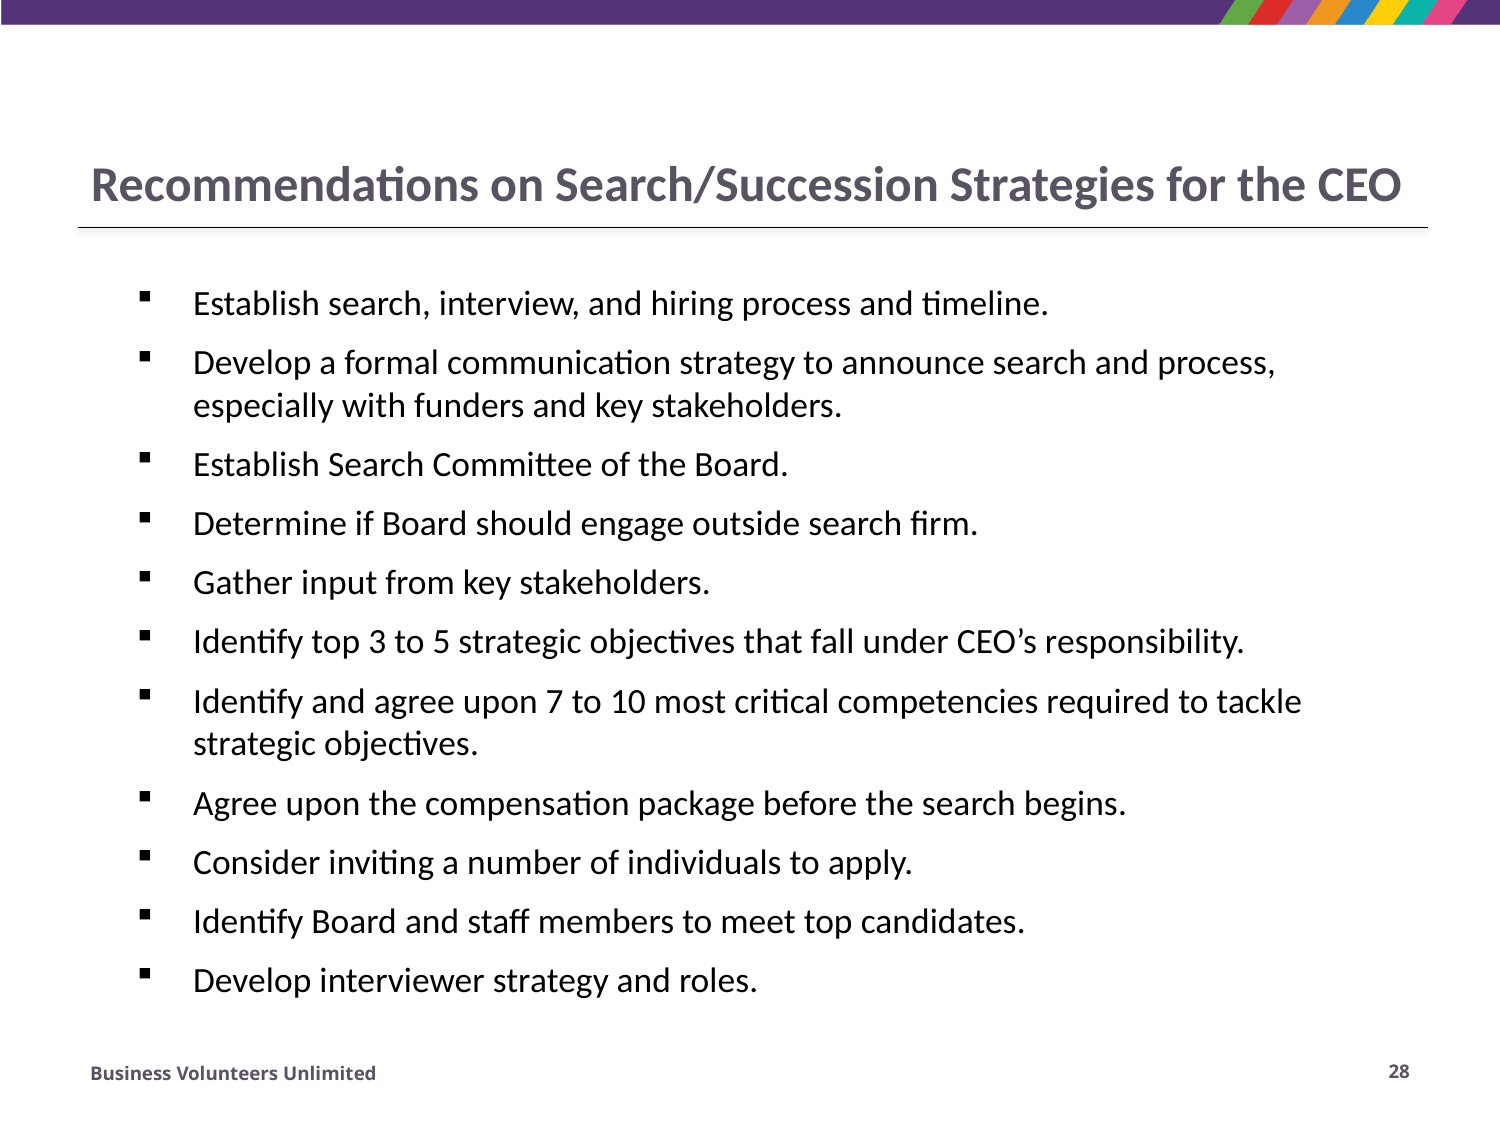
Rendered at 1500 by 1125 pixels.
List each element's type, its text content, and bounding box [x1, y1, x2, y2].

picture [1, 0, 1500, 25]
list Establish search, interview, and hiring process and timeline. Develop a formal communication strategy to announce search and process, especially with funders and key stakeholders. Establish Search Committee of the Board. Determine if Board should engage outside search firm. Gather input from key stakeholders. Identify top 3 to 5 strategic objectives that fall under CEO’s responsibility. Identify and agree upon 7 to 10 most critical competencies required to tackle strategic objectives. Agree upon the compensation package before the search begins. Consider inviting a number of individuals to apply. Identify Board and staff members to meet top candidates. Develop interviewer strategy and roles. [121, 272, 1428, 937]
footer Business Volunteers Unlimited [75, 1042, 988, 1103]
slide_number 28 [1074, 1042, 1425, 1103]
title Recommendations on Search/Succession Strategies for the CEO [76, 143, 1457, 218]
